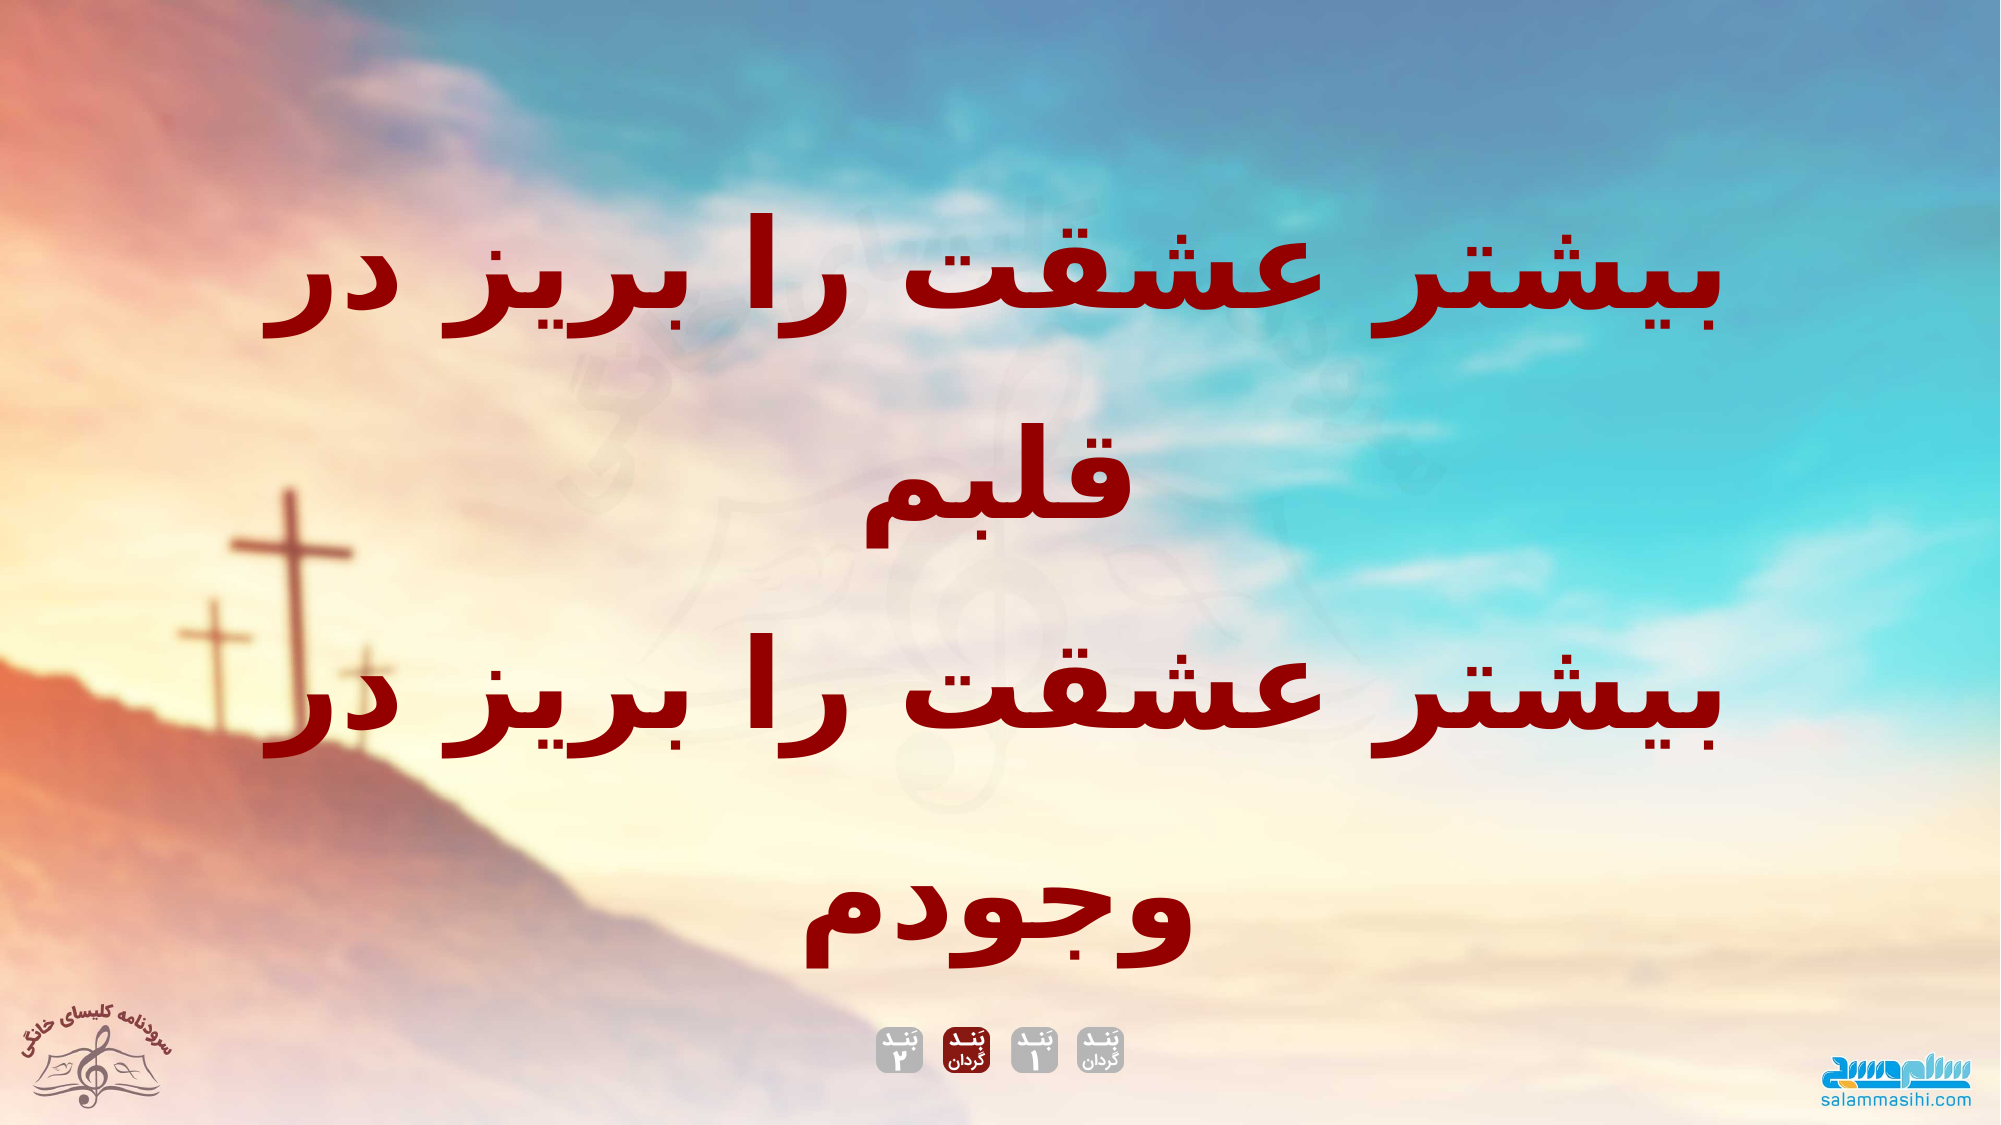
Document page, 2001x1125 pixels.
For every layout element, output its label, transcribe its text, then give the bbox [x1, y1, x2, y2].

picture [0, 0, 2001, 1125]
title بیشتر عشقت را بریز در قلبم بیشتر عشقت را بریز در وجودم [137, 59, 1863, 1027]
